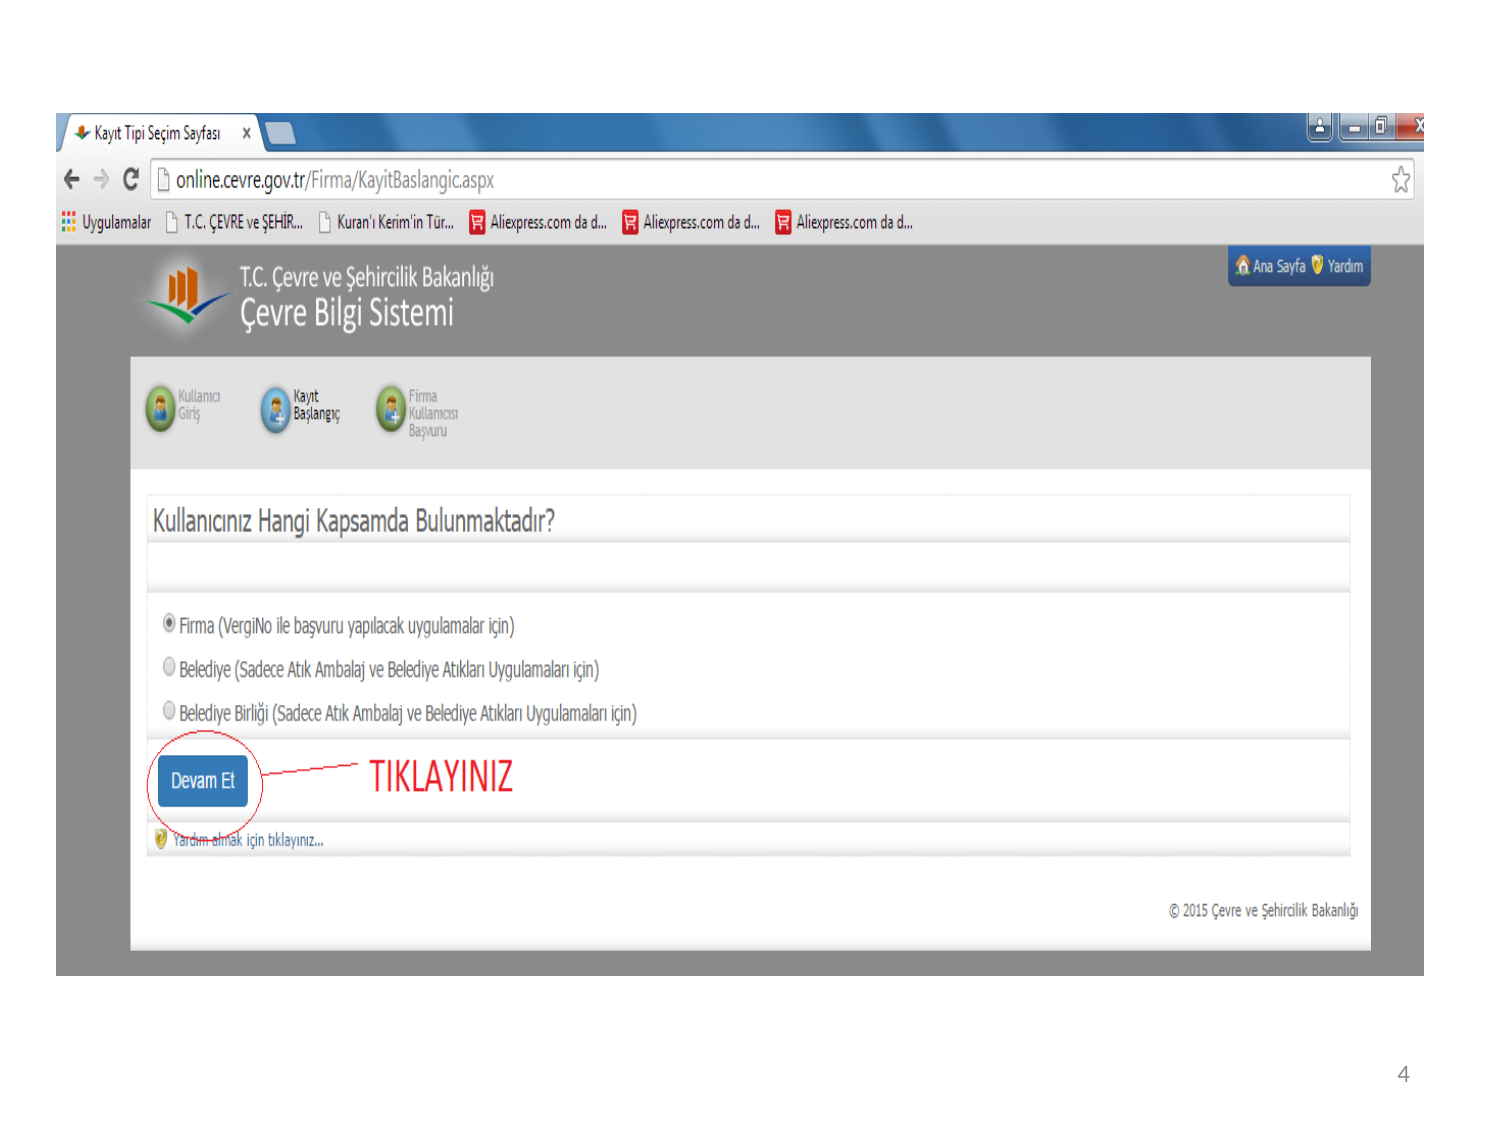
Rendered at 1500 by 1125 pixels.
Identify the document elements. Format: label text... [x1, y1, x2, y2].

slide_number 4 [1074, 1042, 1425, 1103]
picture [56, 113, 1424, 977]
